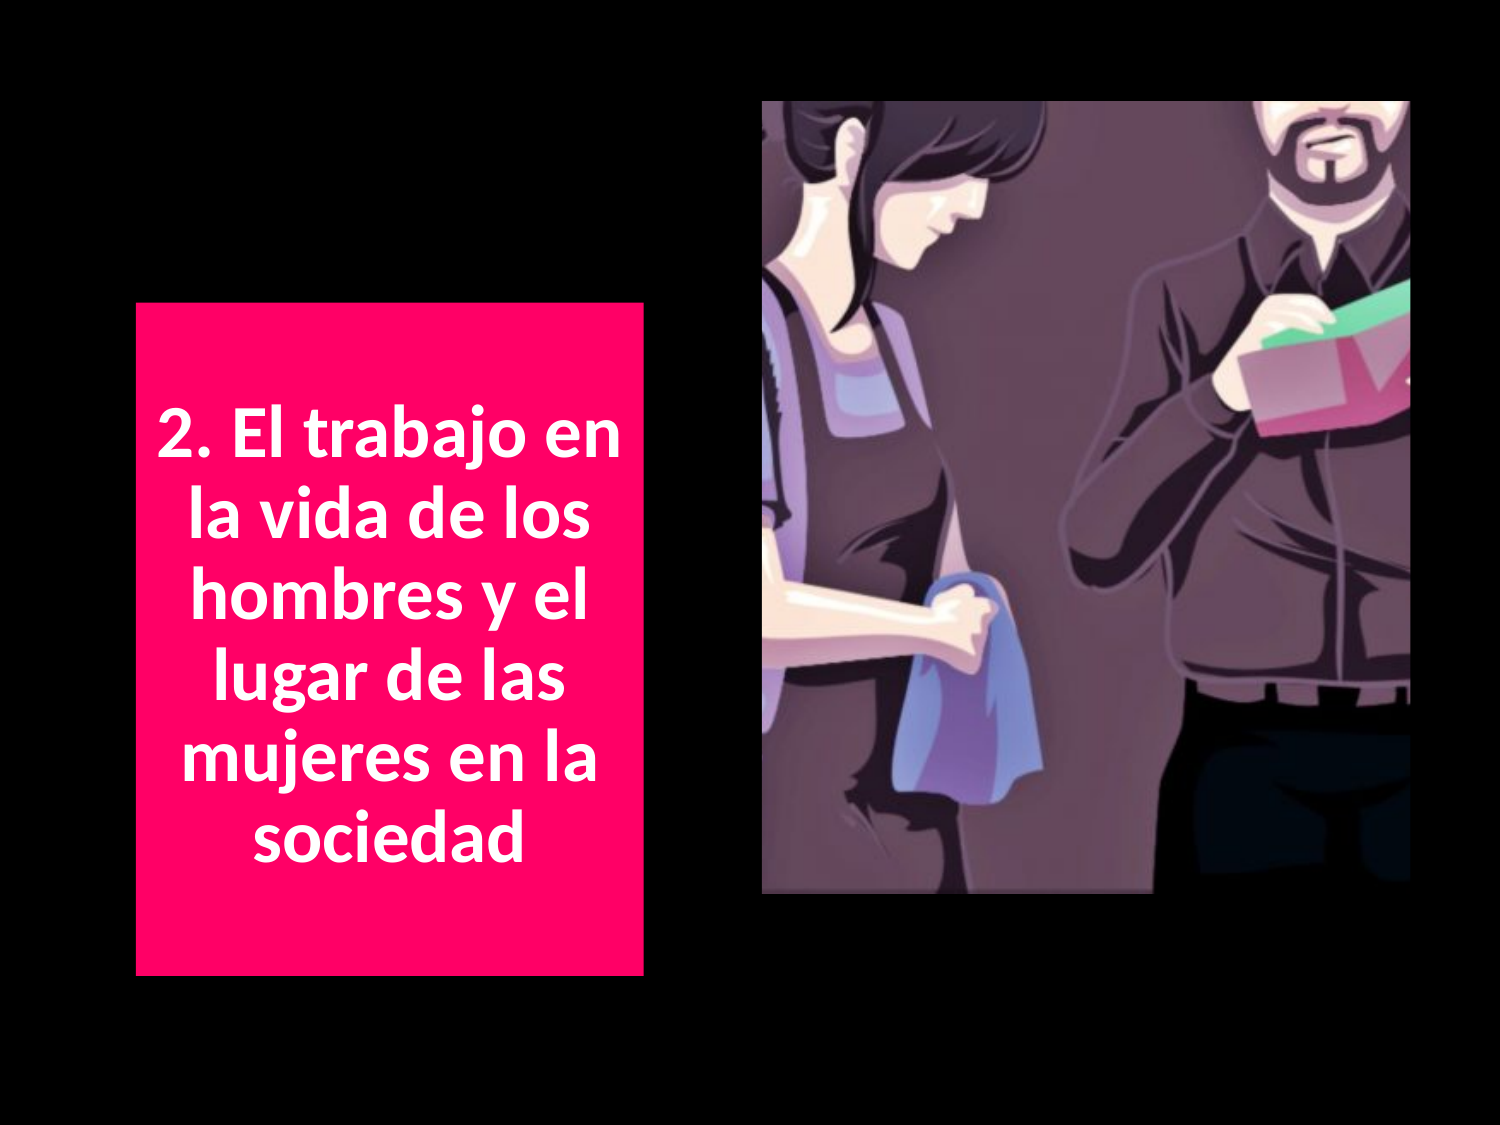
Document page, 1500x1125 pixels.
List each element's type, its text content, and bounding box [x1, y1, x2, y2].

title 2. El trabajo en la vida de los hombres y el lugar de las mujeres en la sociedad [135, 302, 644, 976]
picture [761, 101, 1411, 894]
